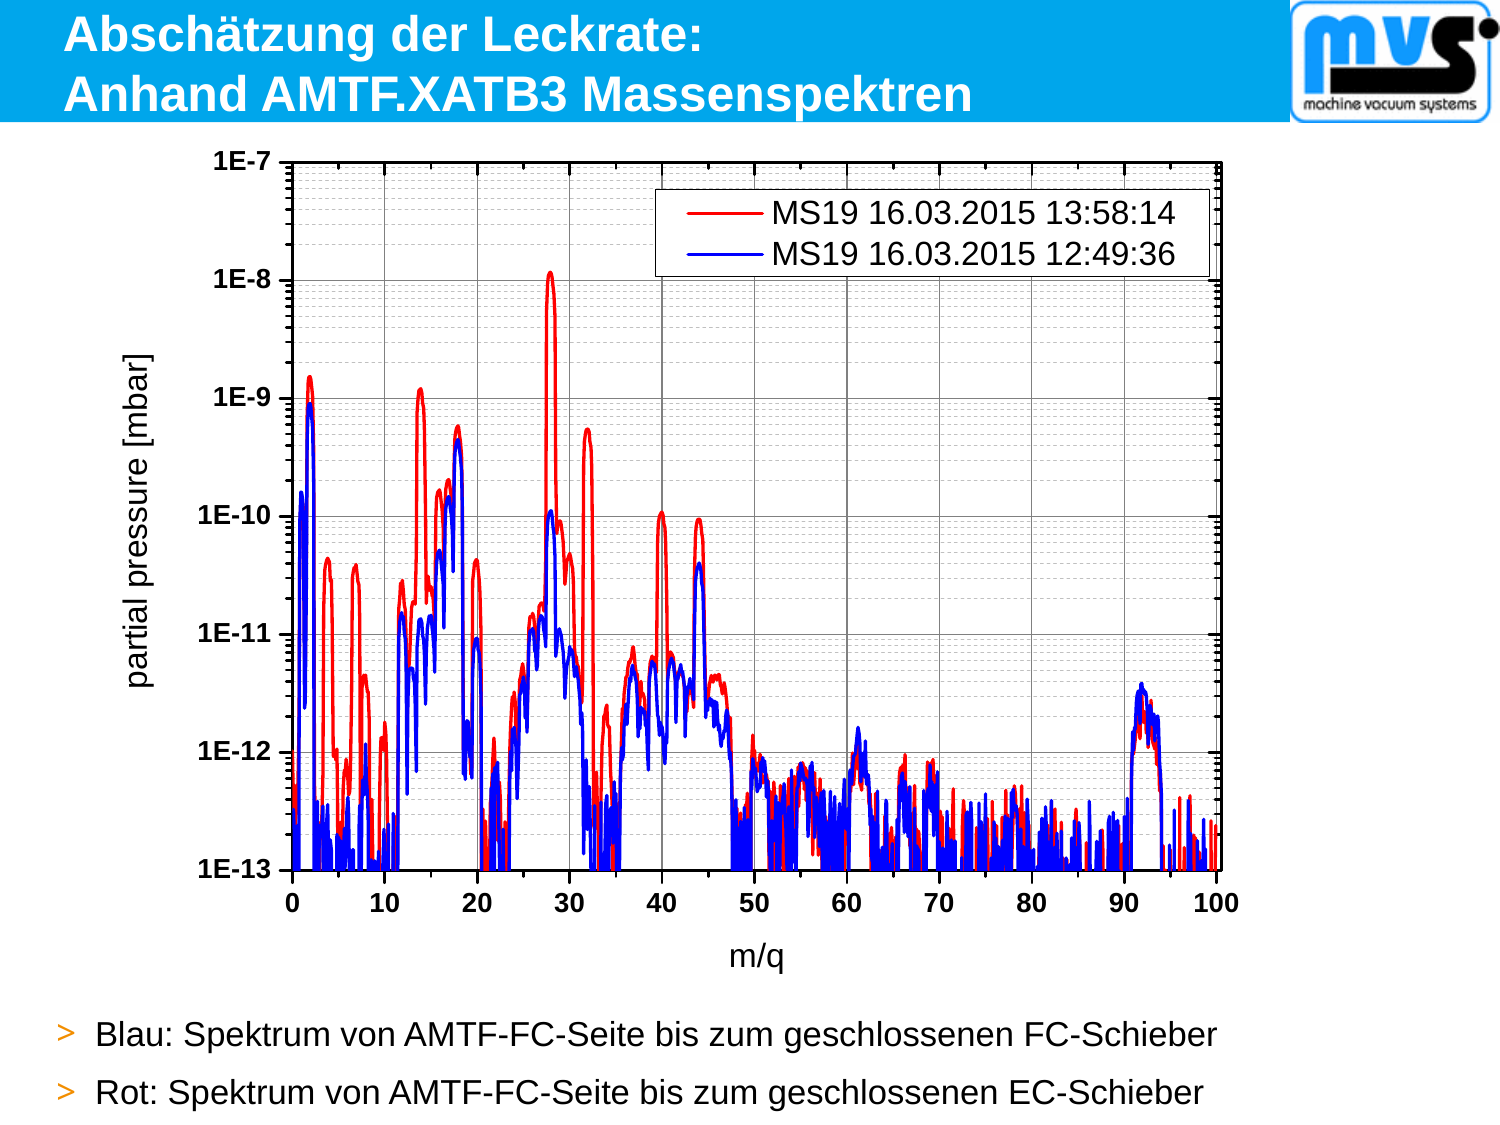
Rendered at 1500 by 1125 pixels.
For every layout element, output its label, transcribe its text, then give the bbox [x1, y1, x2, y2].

picture [683, 107, 702, 111]
title Abschätzung der Leckrate: Anhand AMTF.XATB3 Massenspektren [47, 16, 1446, 107]
picture [655, 107, 674, 111]
picture [163, 107, 176, 111]
picture [769, 107, 788, 111]
picture [545, 107, 563, 111]
picture [884, 107, 894, 111]
picture [713, 107, 729, 111]
picture [627, 107, 640, 111]
picture [224, 107, 245, 111]
list Blau: Spektrum von AMTF-FC-Seite bis zum geschlossenen FC-Schieber Rot: Spektrum von AMTF-FC-Seite bis zum geschlossenen EC-Schieber [41, 1003, 1500, 1120]
picture [829, 107, 846, 111]
picture [117, 107, 1280, 1005]
picture [921, 107, 937, 111]
picture [1291, 0, 1500, 123]
